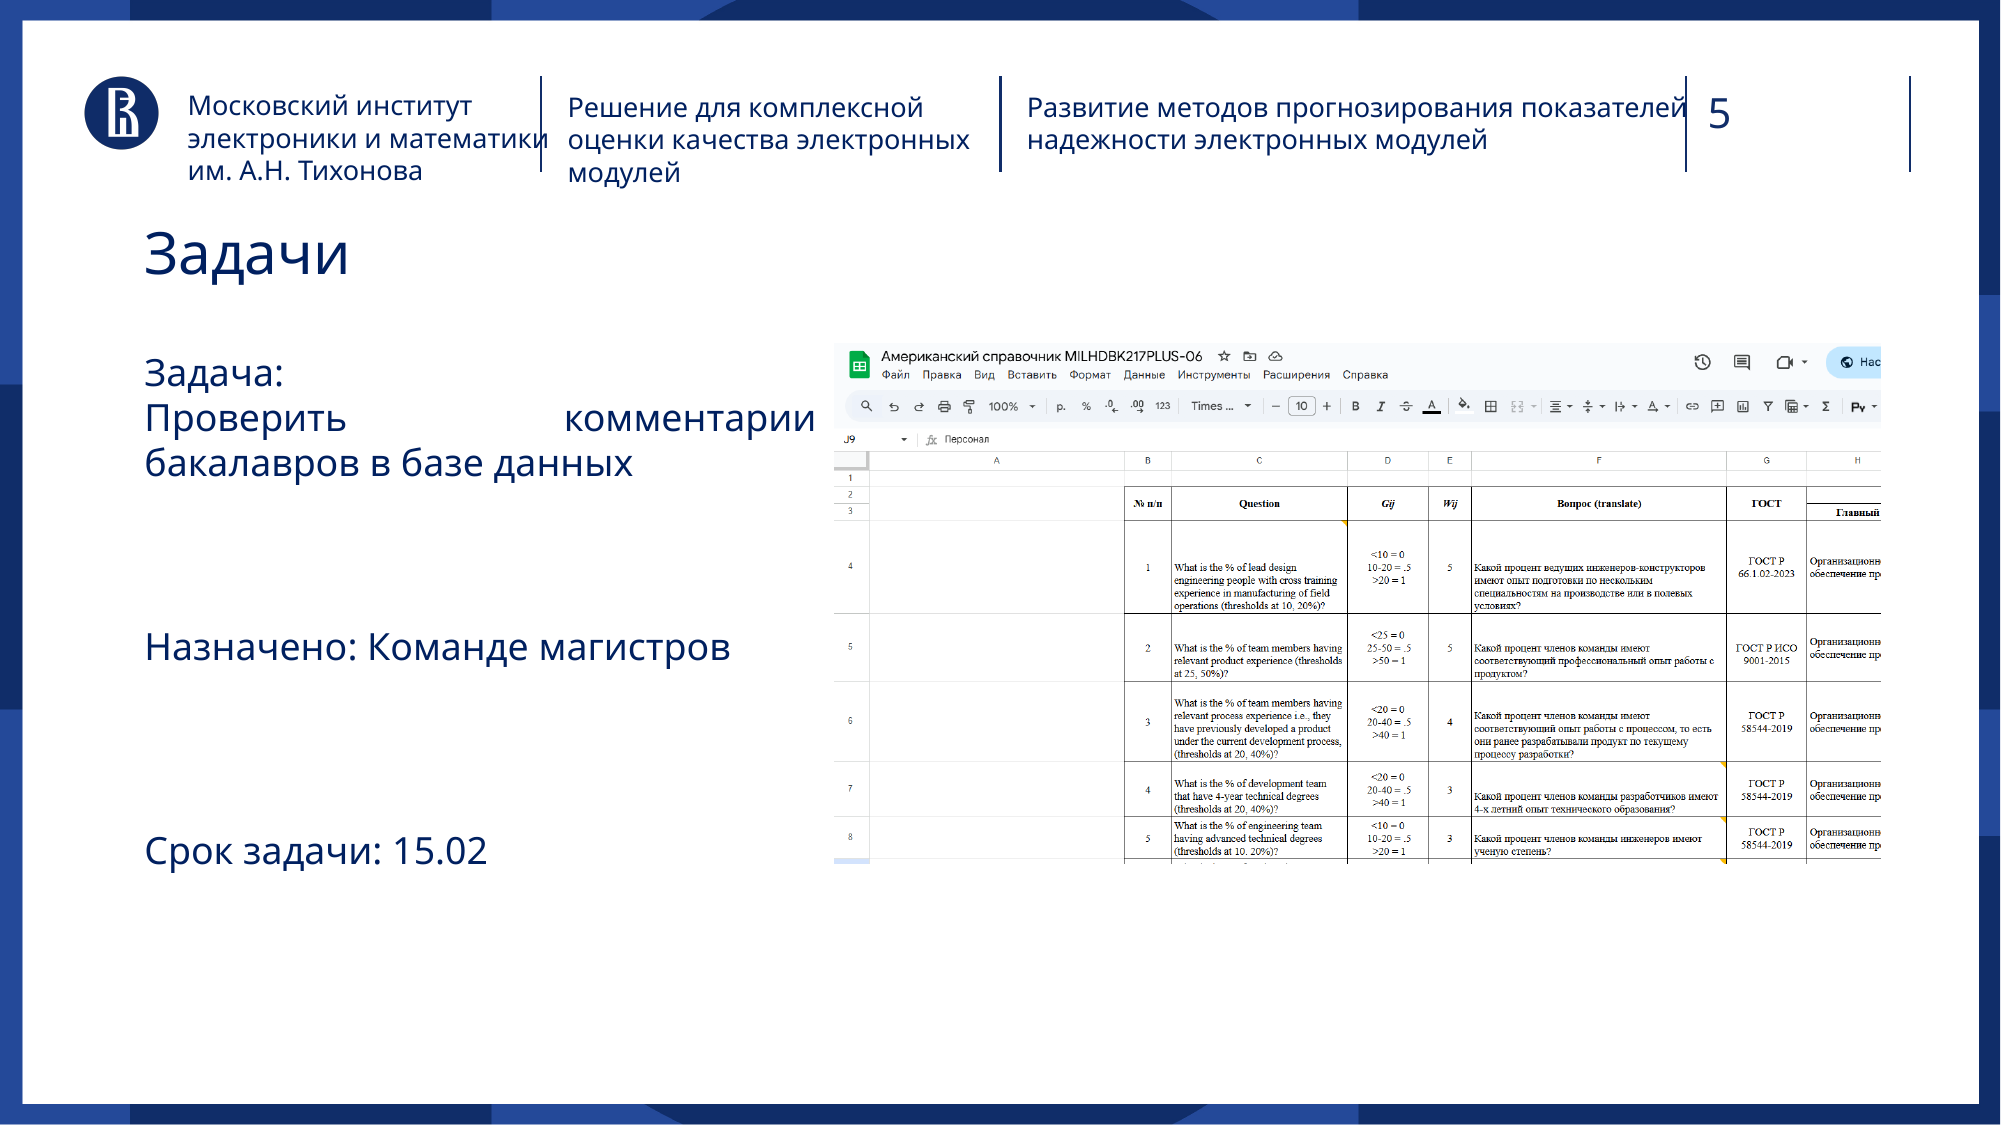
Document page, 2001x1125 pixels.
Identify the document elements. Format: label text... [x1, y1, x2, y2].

text_box Назначено: Команде магистров [129, 615, 832, 721]
list Решение для комплексной оценки качества электронных модулей [567, 90, 1000, 190]
text_box Задачи [129, 209, 966, 294]
text_box Срок задачи: 15.02 [129, 819, 832, 880]
picture [0, 0, 2001, 1125]
list Развитие методов прогнозирования показателей надежности электронных модулей [1026, 90, 1689, 157]
list Московский институт электроники и математики им. А.Н. Тихонова [187, 88, 553, 190]
text_box Задача: Проверить комментарии бакалавров в базе данных [129, 341, 832, 492]
